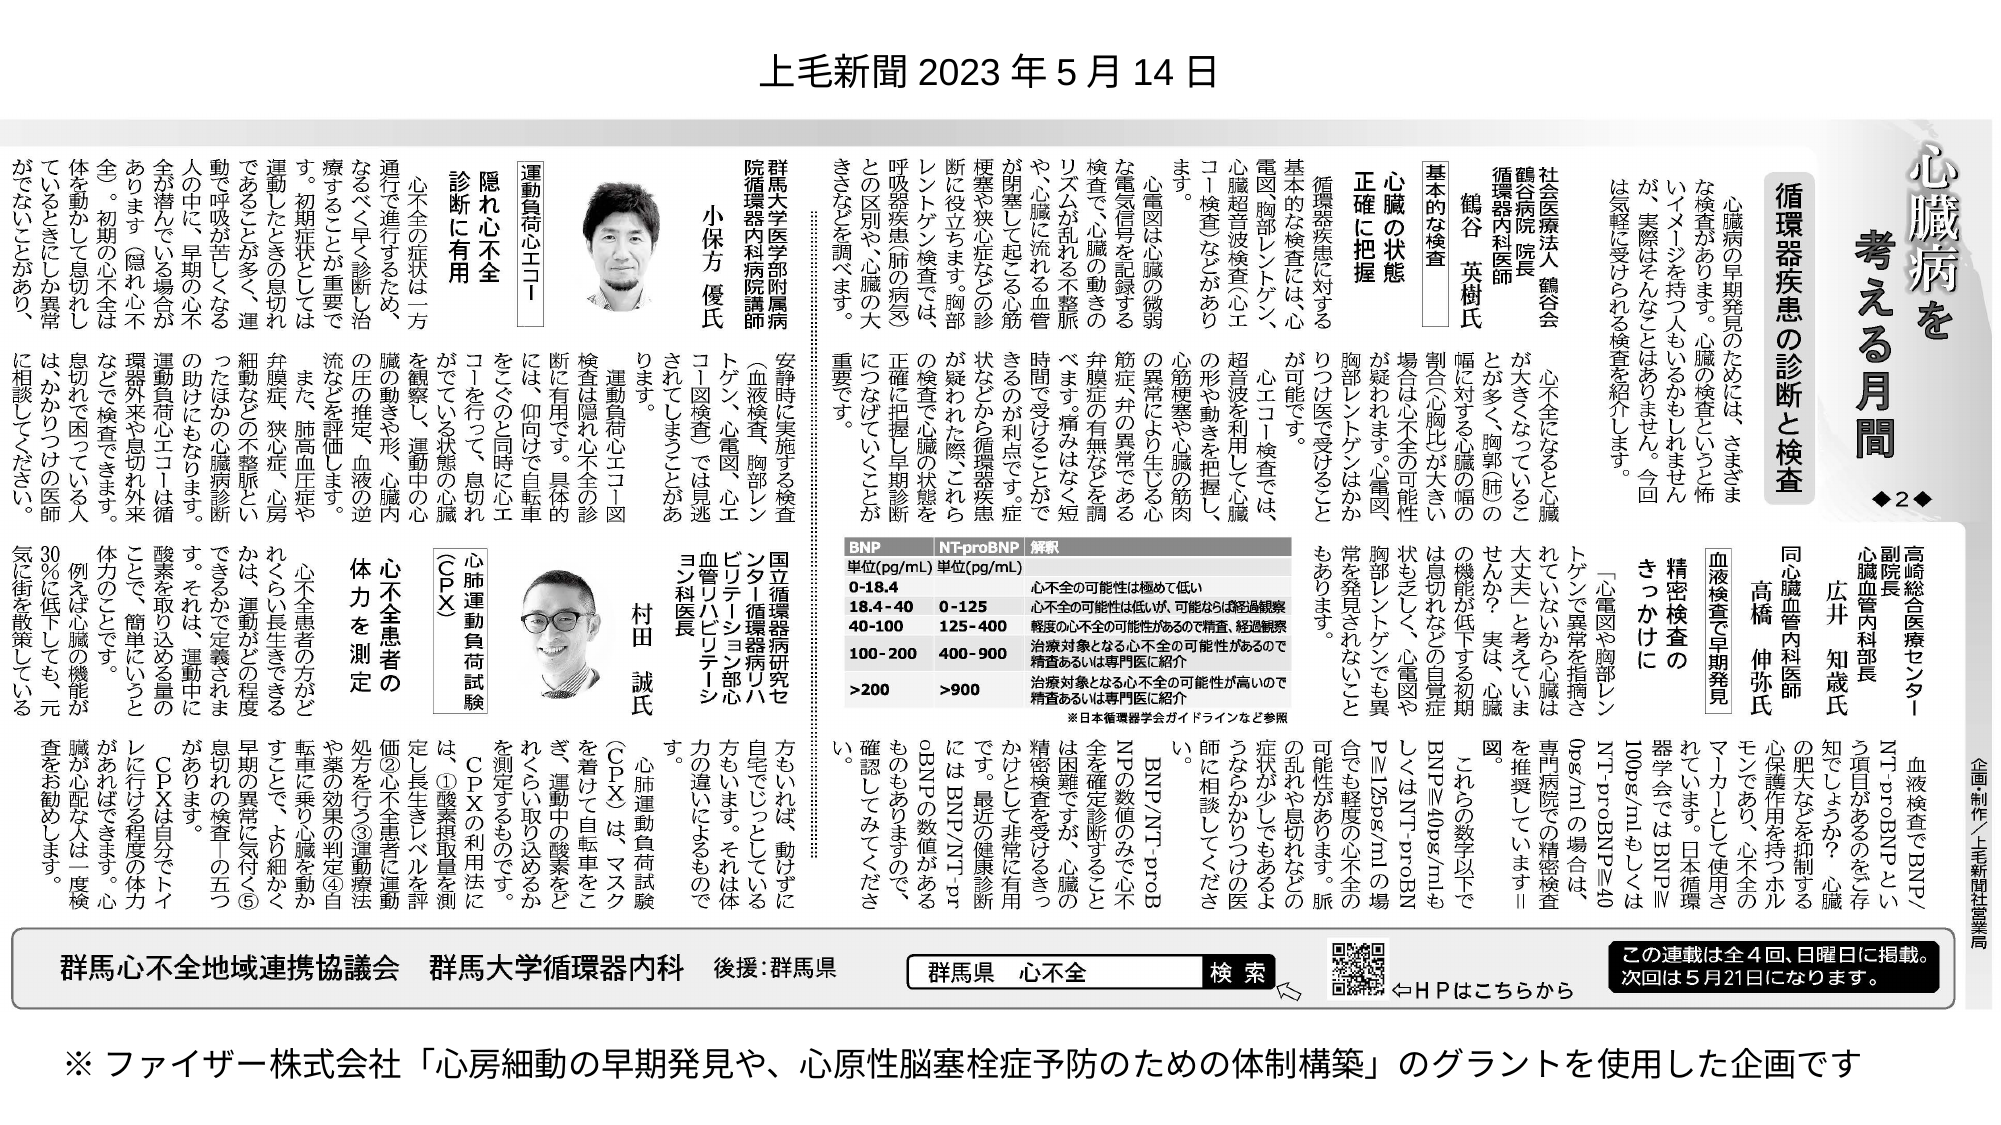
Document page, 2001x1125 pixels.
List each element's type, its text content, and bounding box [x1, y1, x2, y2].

text_box ※ファイザー株式会社「心房細動の早期発見や、心原性脳塞栓症予防のための体制構築」のグラントを使用した企画です [47, 1036, 2000, 1091]
picture [0, 113, 2000, 1012]
text_box 上毛新聞2023年5月14日 [744, 40, 1744, 101]
